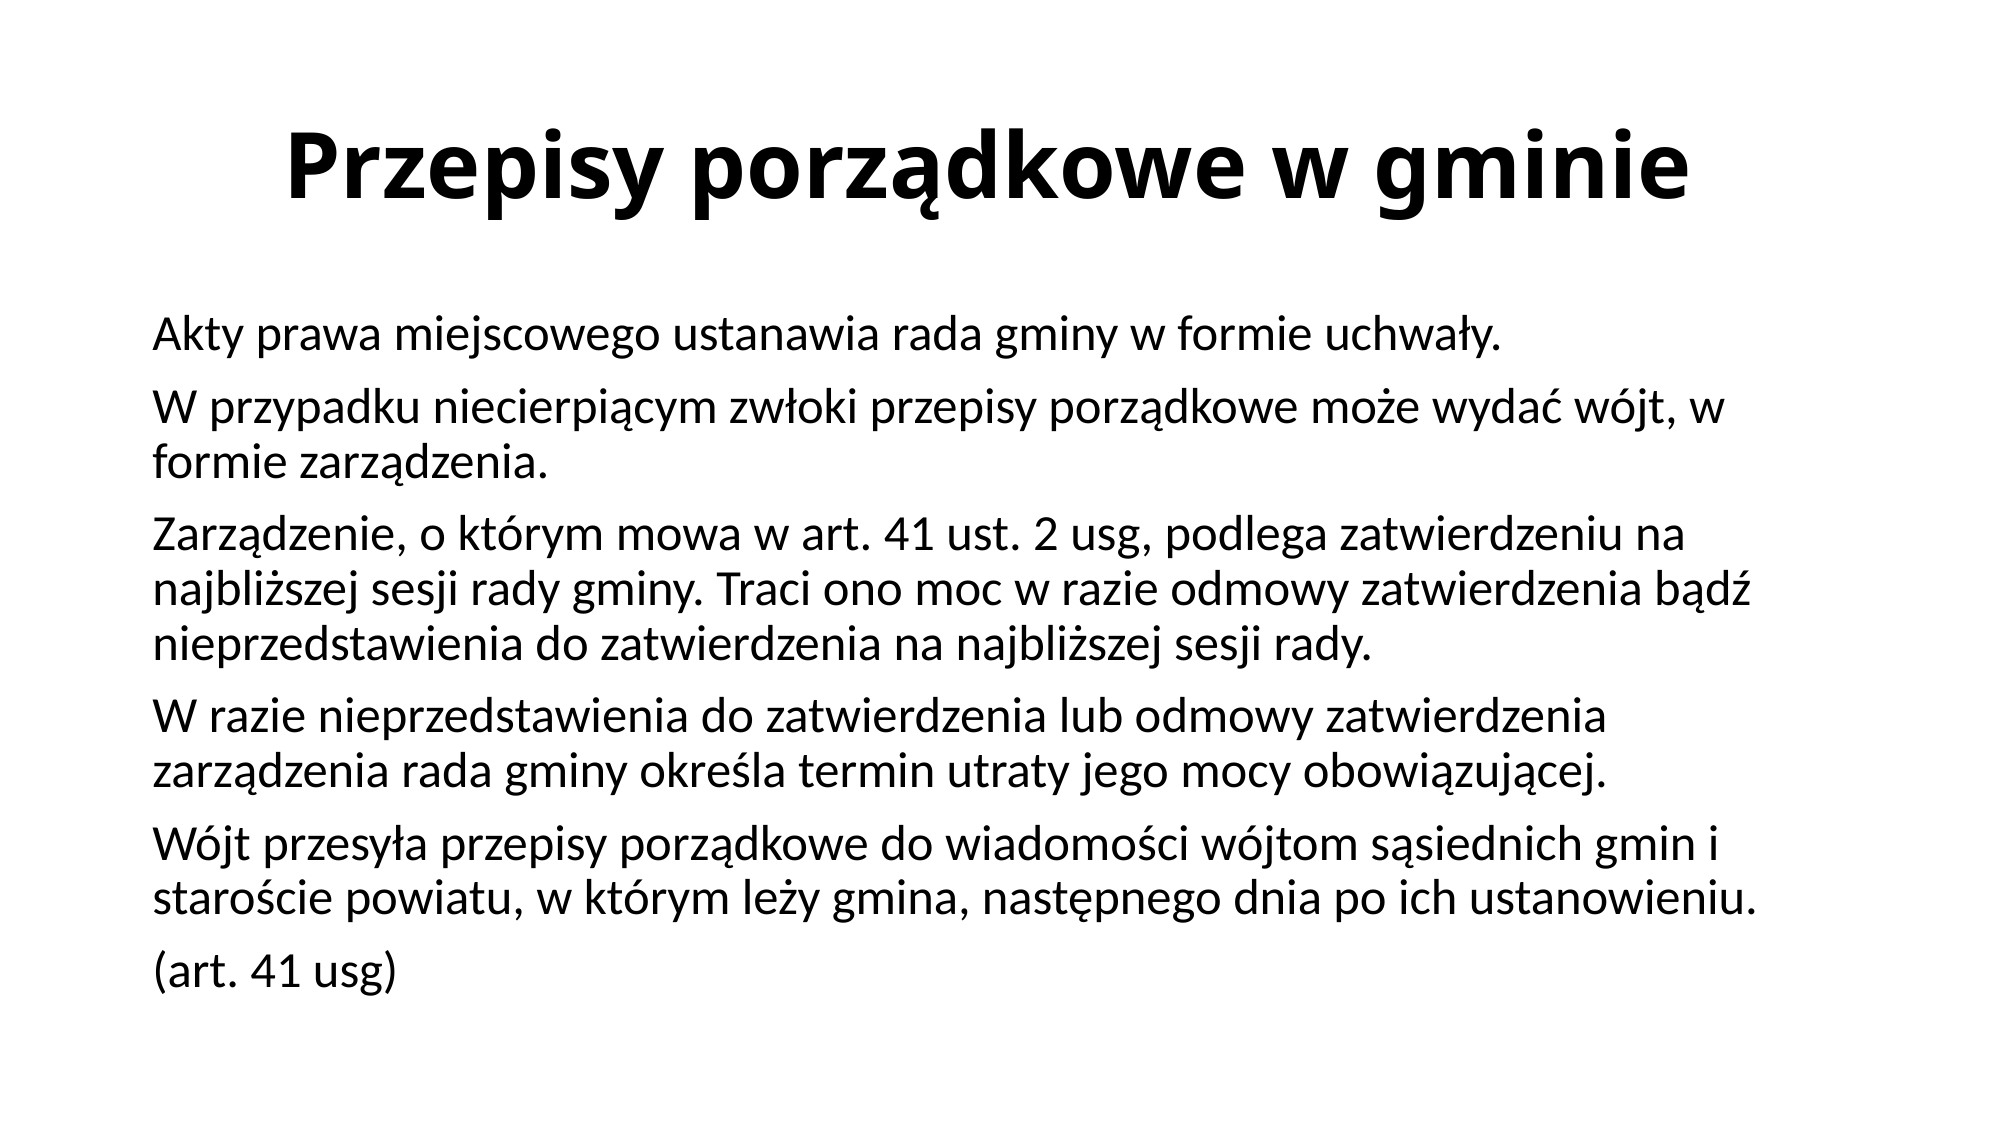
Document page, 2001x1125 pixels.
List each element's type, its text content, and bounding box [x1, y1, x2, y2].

title Przepisy porządkowe w gminie [137, 59, 1863, 278]
list Akty prawa miejscowego ustanawia rada gminy w formie uchwały. W przypadku niecierpiącym zwłoki przepisy porządkowe może wydać wójt, w formie zarządzenia. Zarządzenie, o którym mowa w art. 41 ust. 2 usg, podlega zatwierdzeniu na najbliższej sesji rady gminy. Traci ono moc w razie odmowy zatwierdzenia bądź nieprzedstawienia do zatwierdzenia na najbliższej sesji rady. W razie nieprzedstawienia do zatwierdzenia lub odmowy zatwierdzenia zarządzenia rada gminy określa termin utraty jego mocy obowiązującej. Wójt przesyła przepisy porządkowe do wiadomości wójtom sąsiednich gmin i staroście powiatu, w którym leży gmina, następnego dnia po ich ustanowieniu. (art. 41 usg) [137, 299, 1863, 1014]
